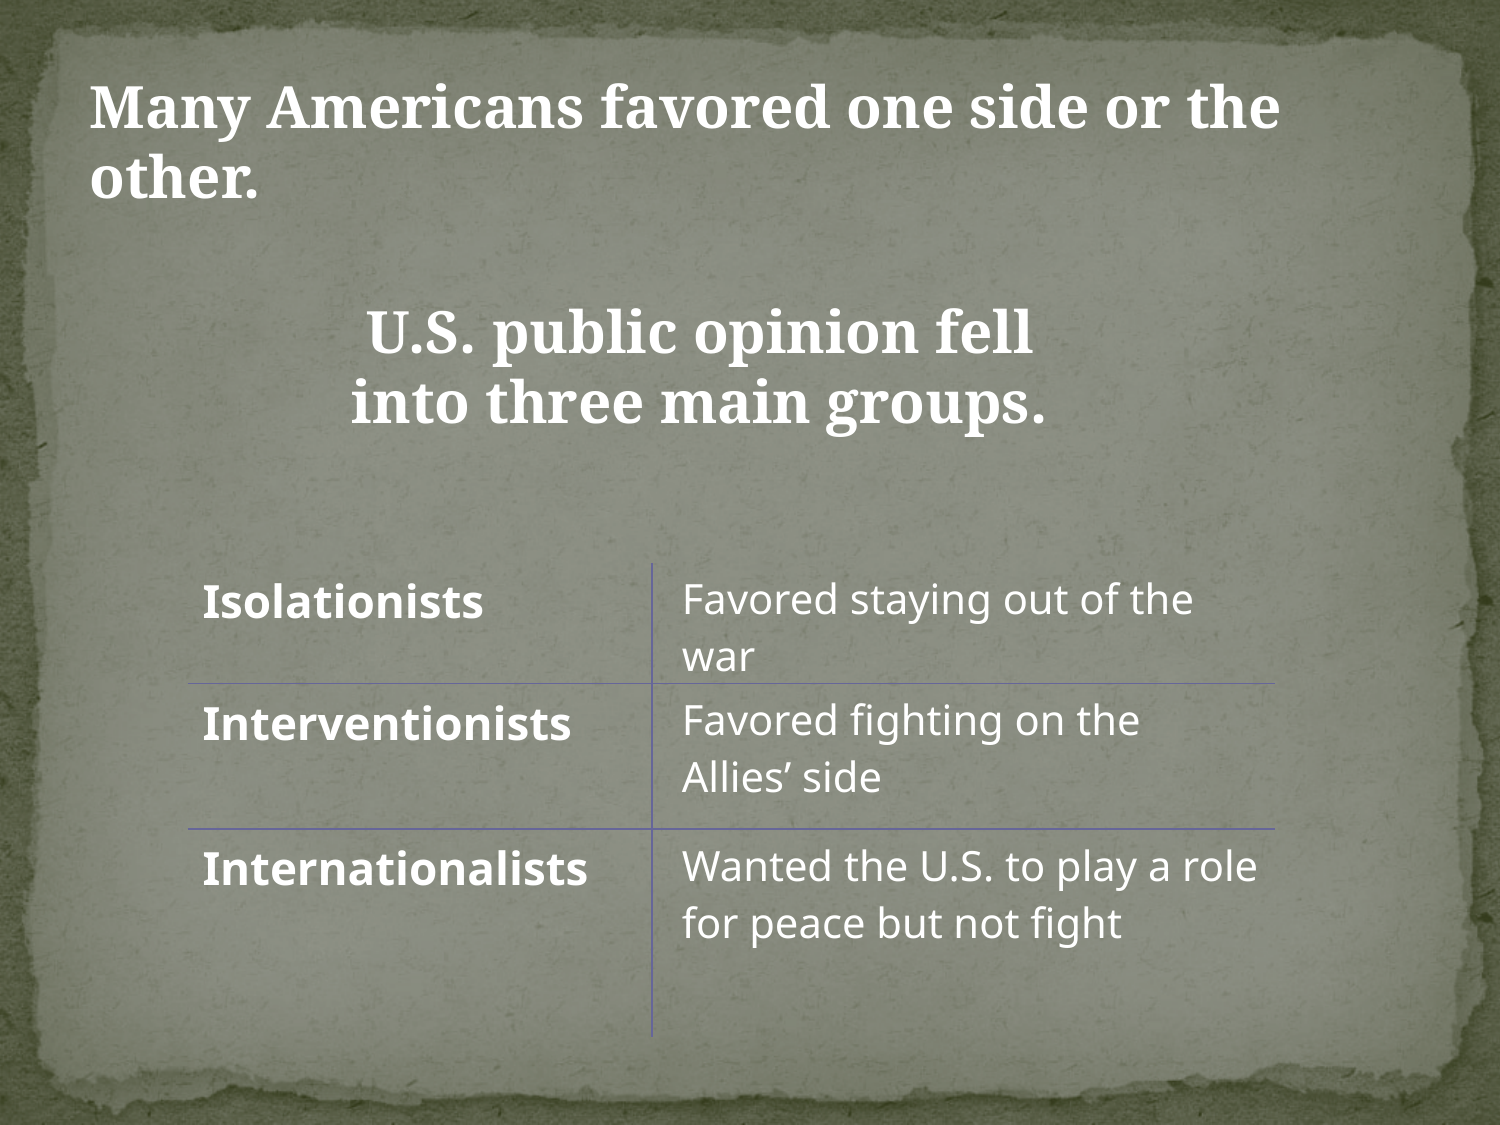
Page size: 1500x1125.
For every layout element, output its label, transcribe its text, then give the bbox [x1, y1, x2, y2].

table_cell Favored fighting on the Allies’ side [653, 684, 1275, 828]
text_box U.S. public opinion fell into three main groups. [324, 287, 1075, 443]
text_box Many Americans favored one side or the other. [75, 62, 1463, 263]
table_header Favored staying out of the war [653, 563, 1275, 683]
table_cell Interventionists [188, 684, 651, 828]
table_cell Wanted the U.S. to play a role for peace but not fight [653, 830, 1275, 1037]
table_cell Internationalists [188, 830, 651, 1037]
table_header Isolationists [188, 563, 651, 683]
